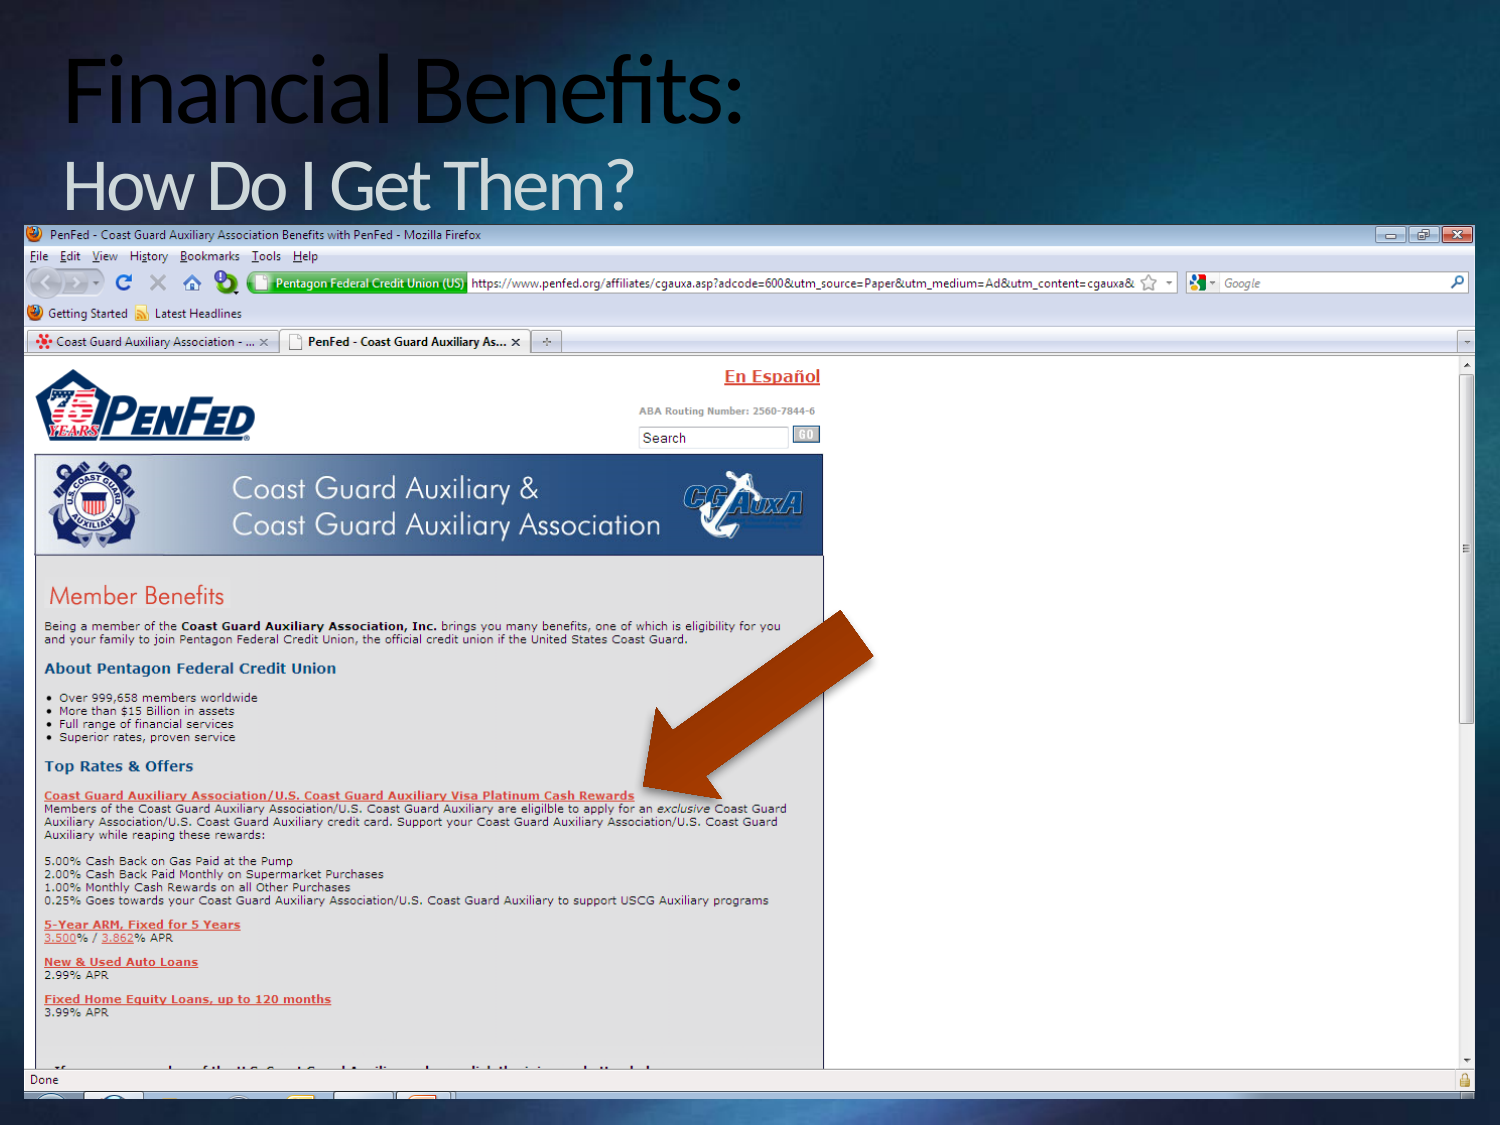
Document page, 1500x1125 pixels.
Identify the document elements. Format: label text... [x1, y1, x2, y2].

title Financial Benefits: How Do I Get Them? [62, 37, 1438, 224]
picture [0, 0, 1500, 1125]
